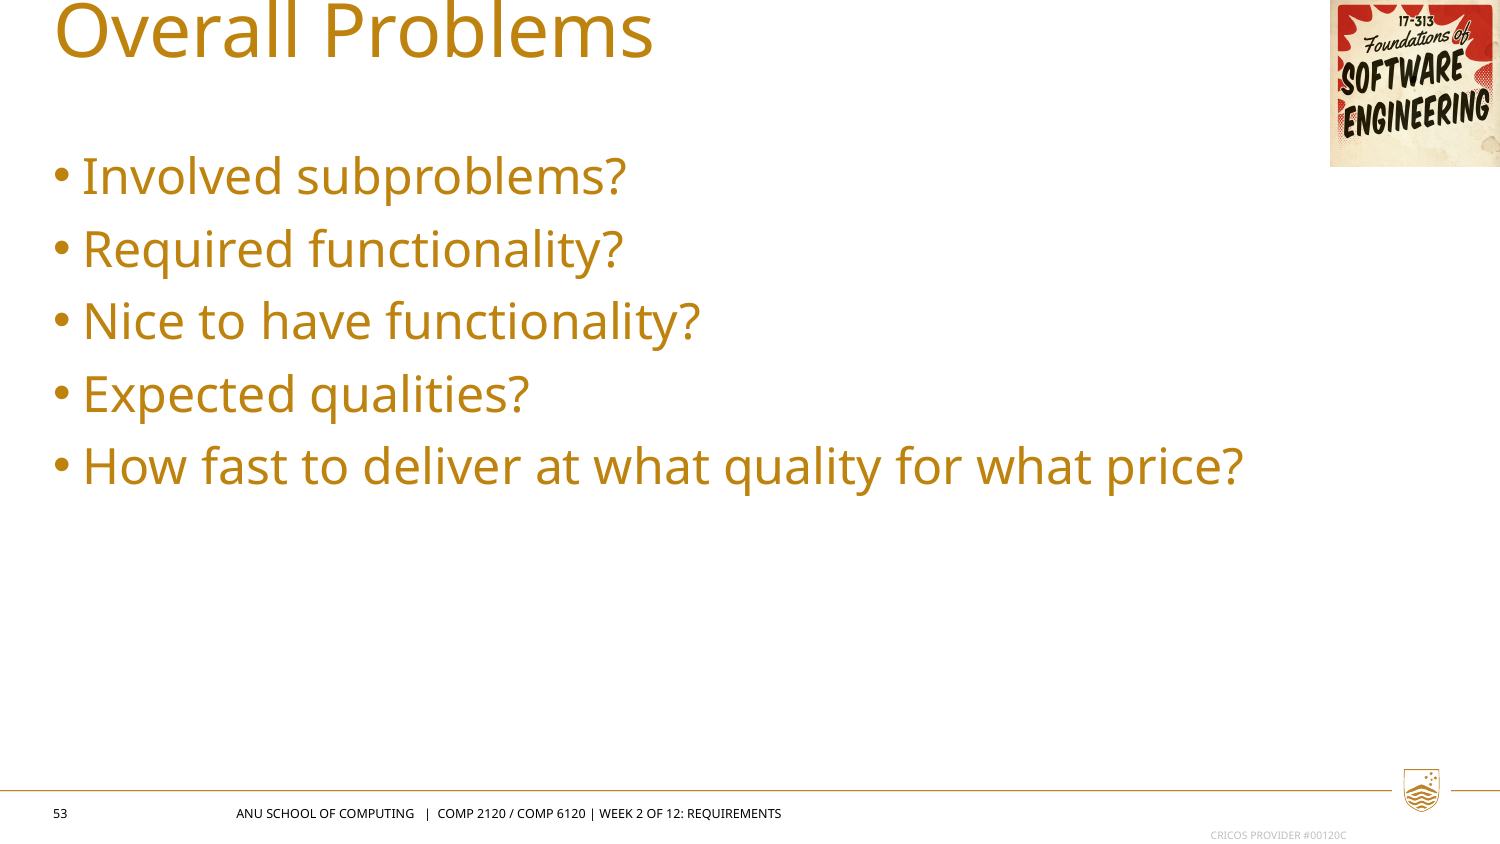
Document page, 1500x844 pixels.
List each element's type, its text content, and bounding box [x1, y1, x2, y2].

footer ANU SCHOOL OF COMPUTING | COMP 2120 / COMP 6120 | WEEK 2 OF 12: Requirements [236, 806, 1122, 824]
picture [0, 769, 1500, 812]
list Overall Problems [53, 0, 1330, 145]
list Involved subproblems? Required functionality? Nice to have functionality? Expected qualities? How fast to deliver at what quality for what price? [53, 145, 1441, 765]
slide_number 53 [53, 806, 113, 824]
picture [1330, 0, 1500, 167]
